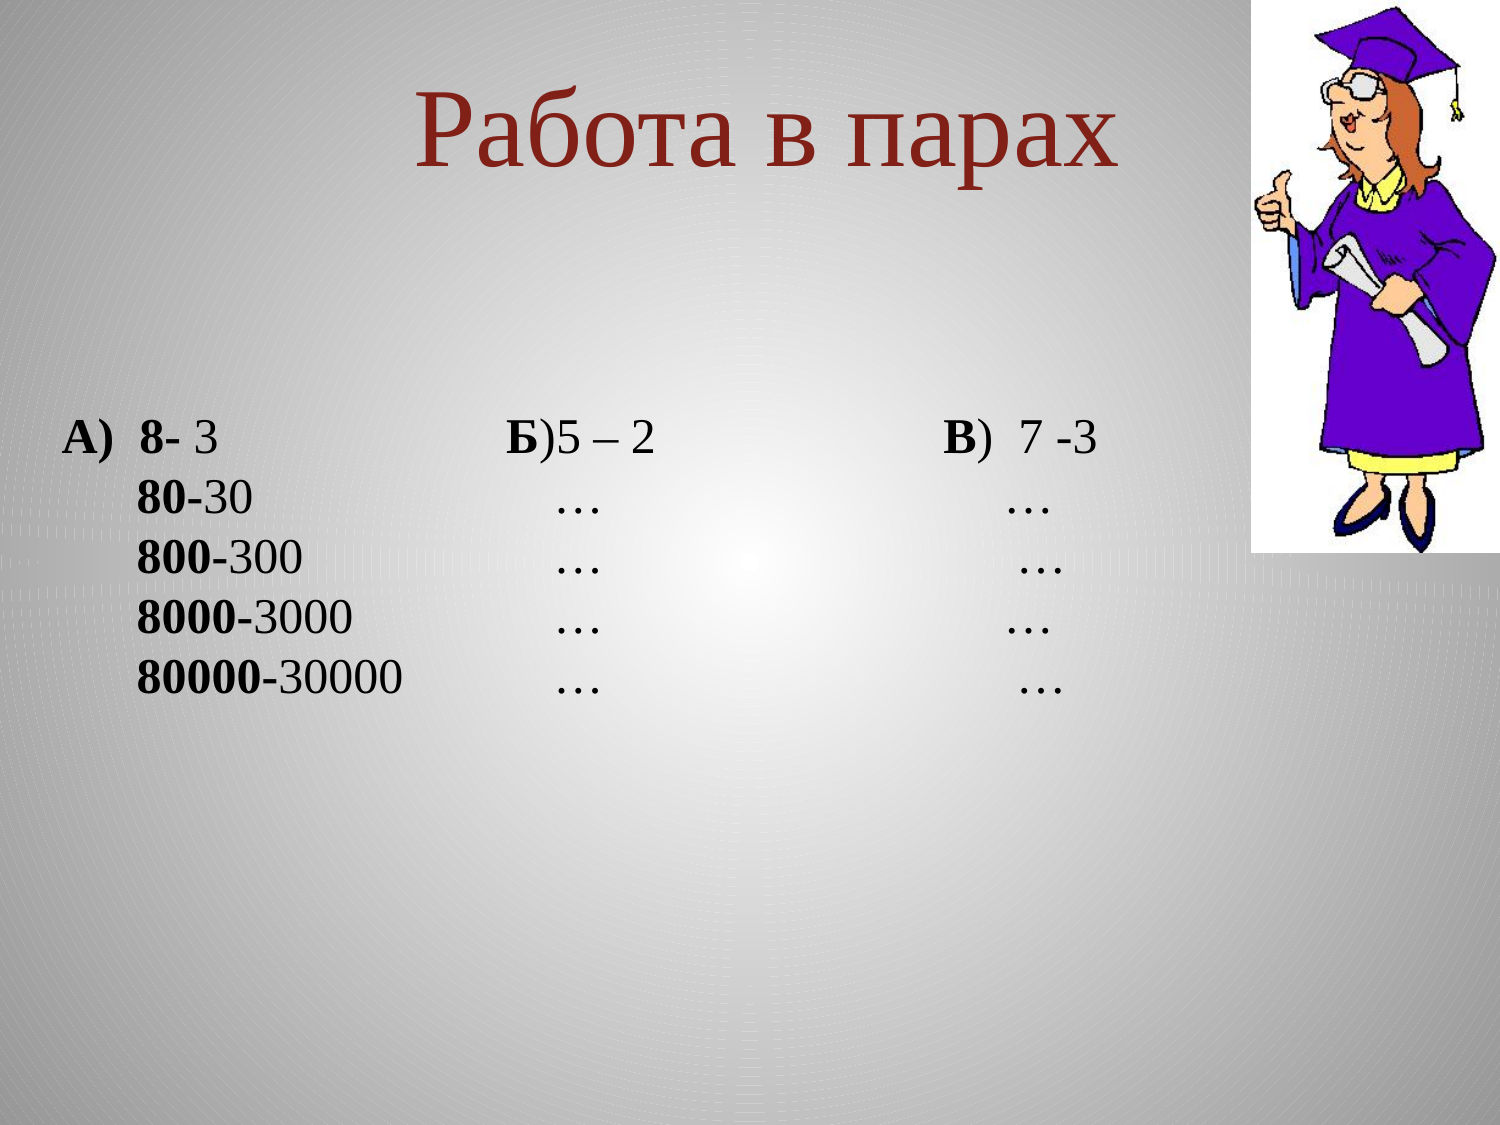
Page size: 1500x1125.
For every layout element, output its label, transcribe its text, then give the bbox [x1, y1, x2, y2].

text_box А) 8- 3 Б)5 – 2 В) 7 -3 80-30 … … 800-300 … … 8000-3000 … … 80000-30000 … … [46, 395, 1125, 711]
picture [1251, 0, 1500, 553]
text_box Работа в парах [398, 46, 1246, 197]
